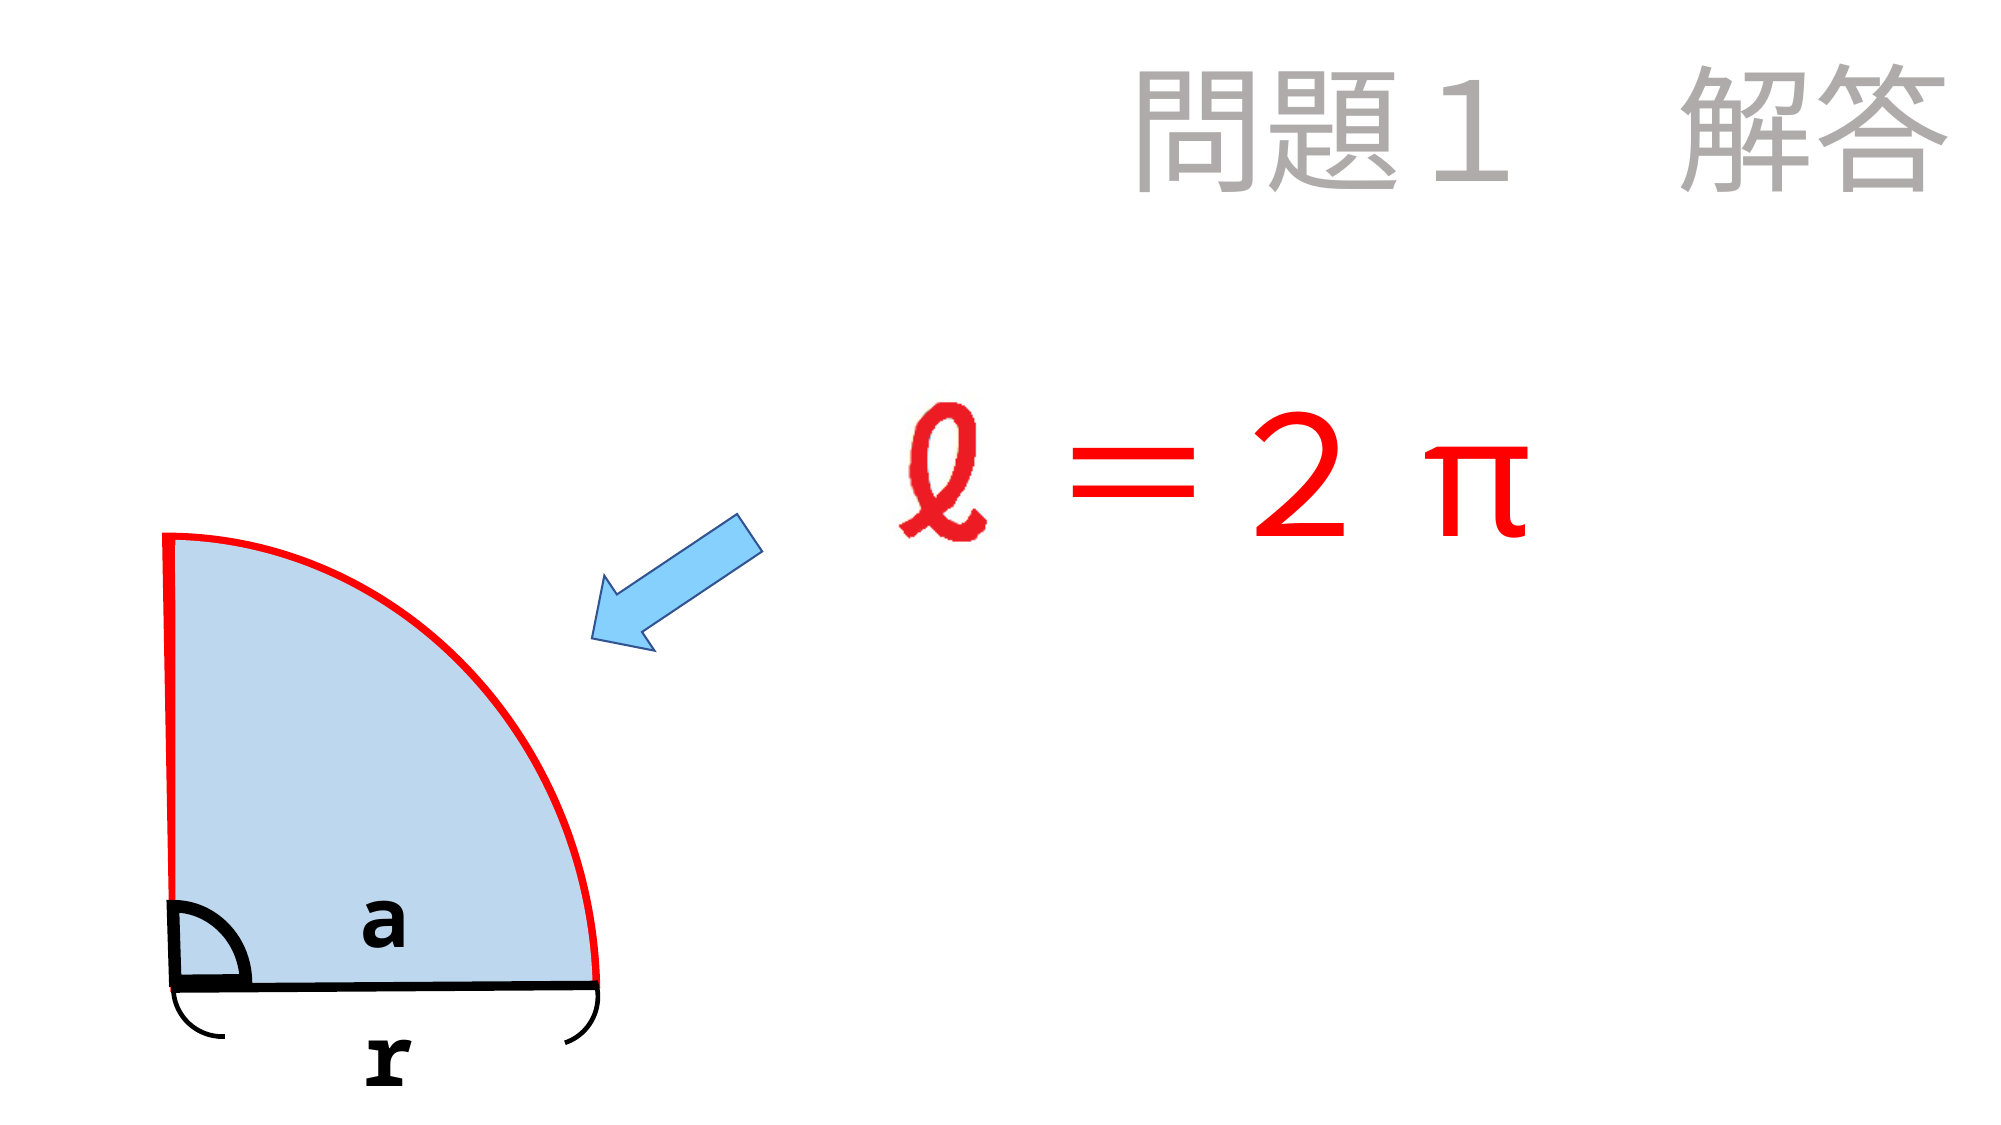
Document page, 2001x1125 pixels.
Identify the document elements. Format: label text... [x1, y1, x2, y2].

text_box ＝２π [1035, 362, 1111, 577]
text_box 問題１ 解答 [1111, 0, 2000, 707]
text_box [599, 512, 764, 653]
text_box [0, 537, 599, 1125]
picture [887, 386, 1001, 560]
